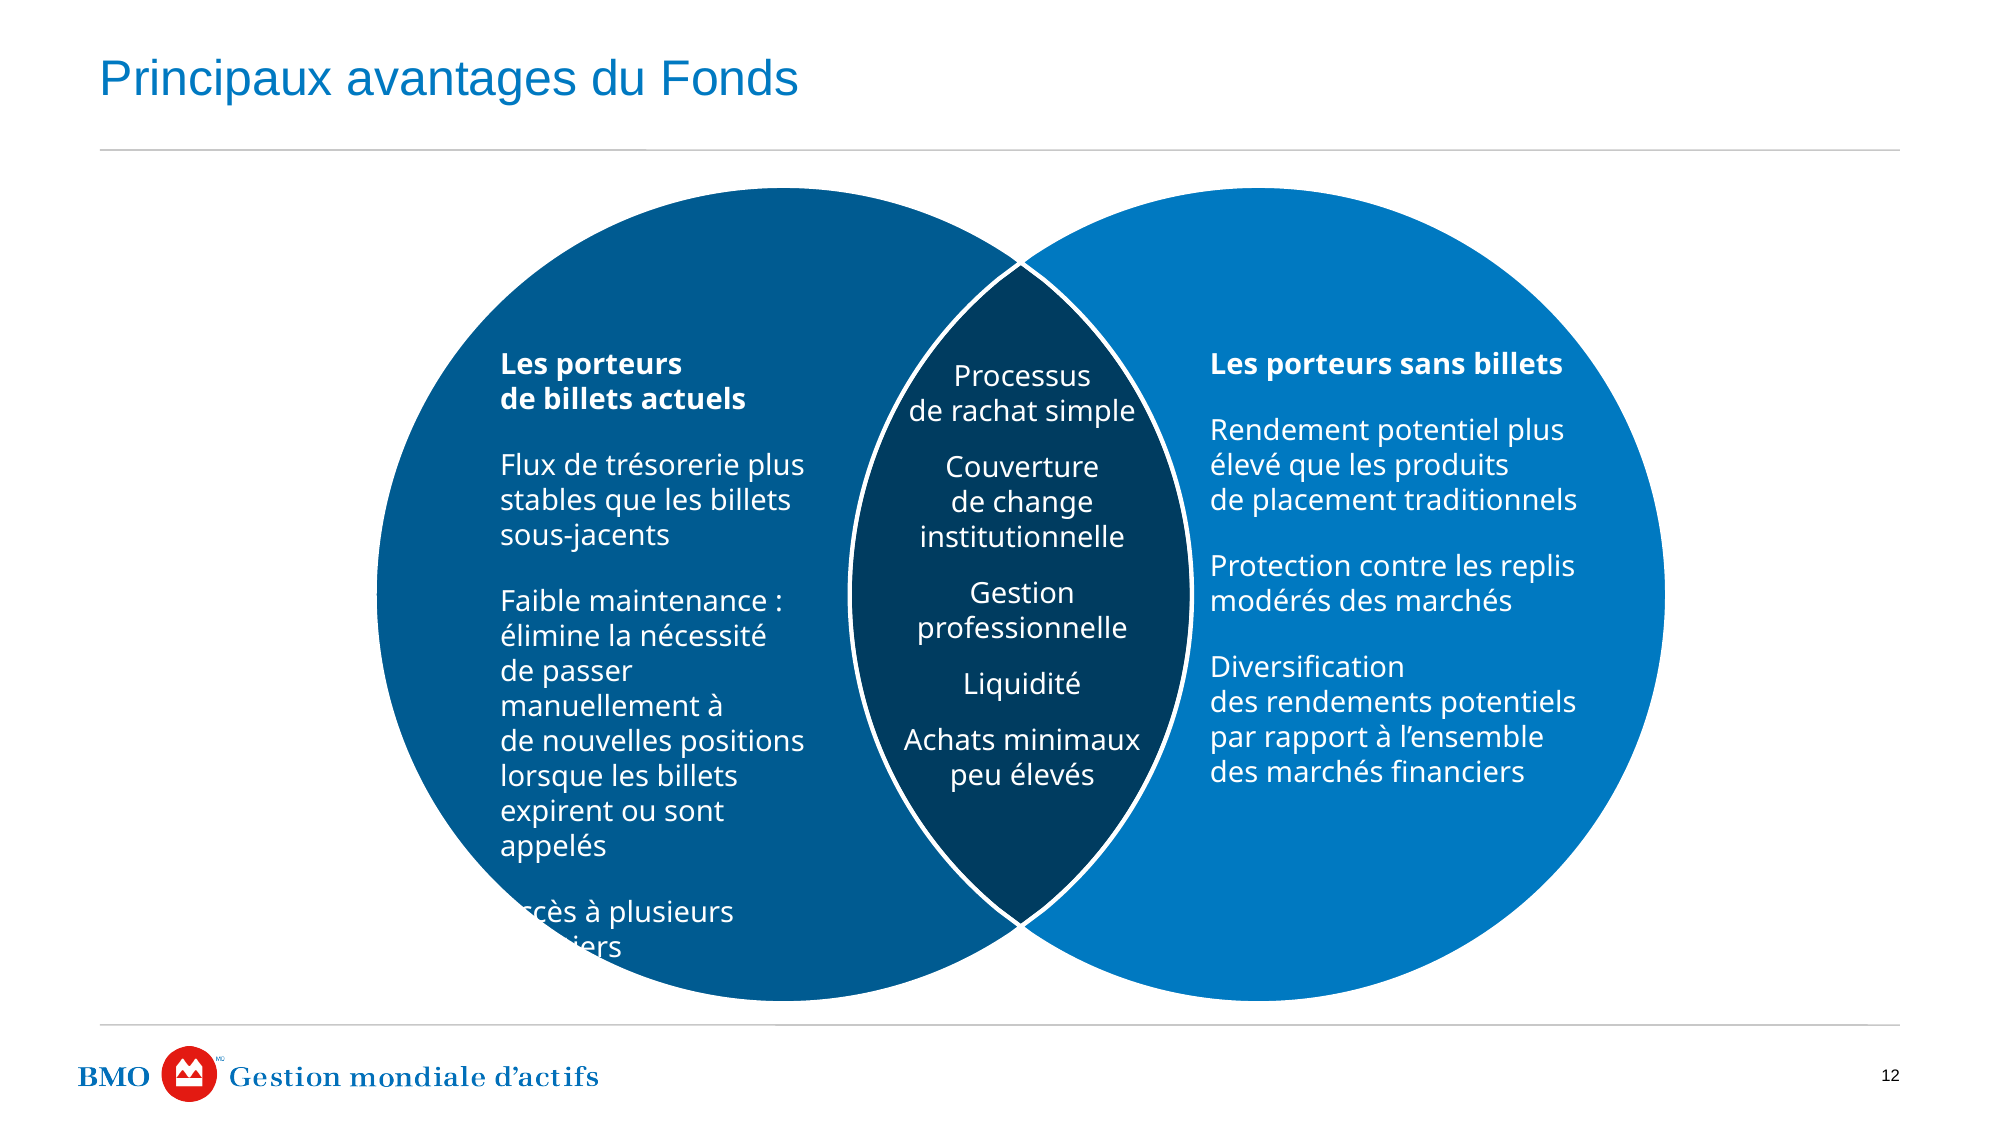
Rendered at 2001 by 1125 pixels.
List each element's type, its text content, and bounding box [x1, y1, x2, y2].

text_box [1588, 349, 1670, 840]
text_box Processus de rachat simple Couverture de change institutionnelle Gestion professionnelle Liquidité Achats minimaux peu élevés [889, 344, 1156, 860]
slide_number 12 [1800, 1025, 1900, 1125]
text_box Les porteurs de billets actuels Flux de trésorerie plus stables que les billets sous-jacents Faible maintenance : élimine la nécessité de passer manuellement à de nouvelles positions lorsque les billets expirent ou sont appelés Accès à plusieurs courtiers [500, 345, 836, 1003]
text_box [952, 860, 1090, 923]
text_box [372, 183, 1020, 1002]
text_box [939, 266, 1102, 344]
title Principaux avantages du Fonds [99, 0, 2000, 150]
text_box [1156, 434, 1189, 755]
picture [78, 1046, 598, 1102]
text_box [1018, 183, 1585, 1003]
text_box [852, 427, 889, 762]
text_box Les porteurs sans billets Rendement potentiel plus élevé que les produits de placement traditionnels Protection contre les replis modérés des marchés Diversification des rendements potentiels par rapport à l’ensemble des marchés financiers [1210, 345, 1588, 1003]
